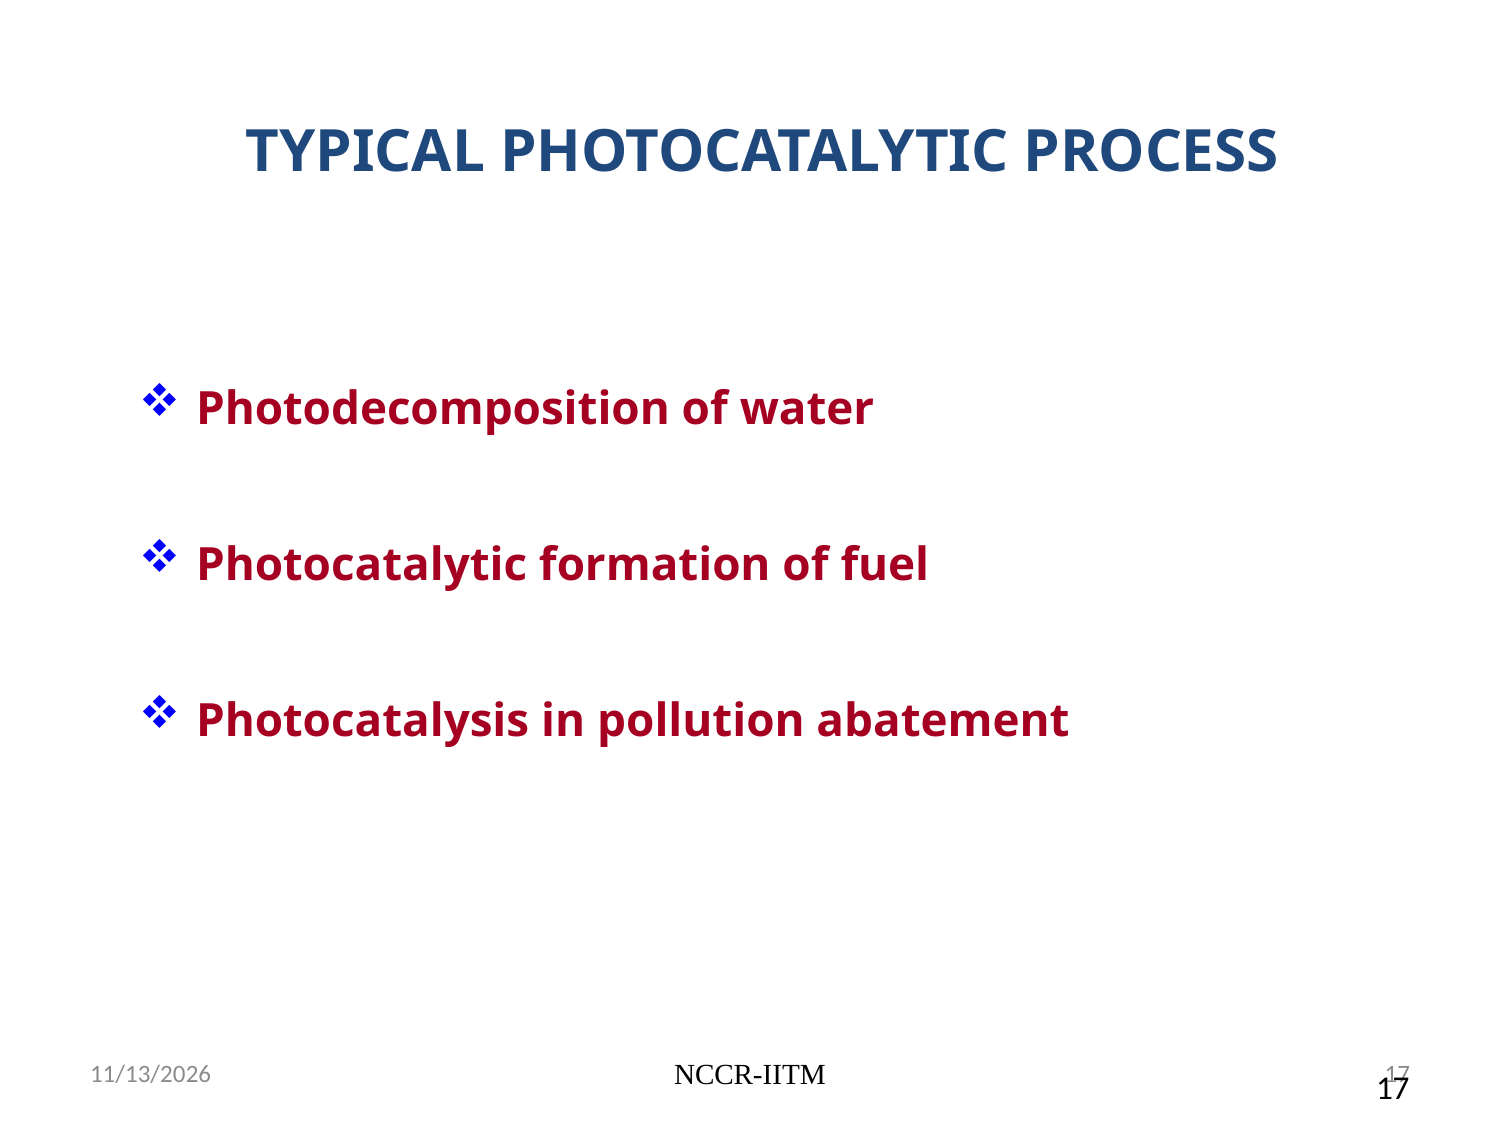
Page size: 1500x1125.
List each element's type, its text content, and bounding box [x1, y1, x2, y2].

footer NCCR-IITM [512, 1042, 988, 1103]
text_box TYPICAL PHOTOCATALYTIC PROCESS [230, 105, 1294, 191]
text_box Photodecomposition of water Photocatalytic formation of fuel Photocatalysis in pollution abatement [125, 137, 1375, 987]
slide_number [75, 1042, 425, 1103]
slide_number 17 [1074, 1042, 1425, 1103]
text_box 17 [1361, 1058, 1500, 1114]
